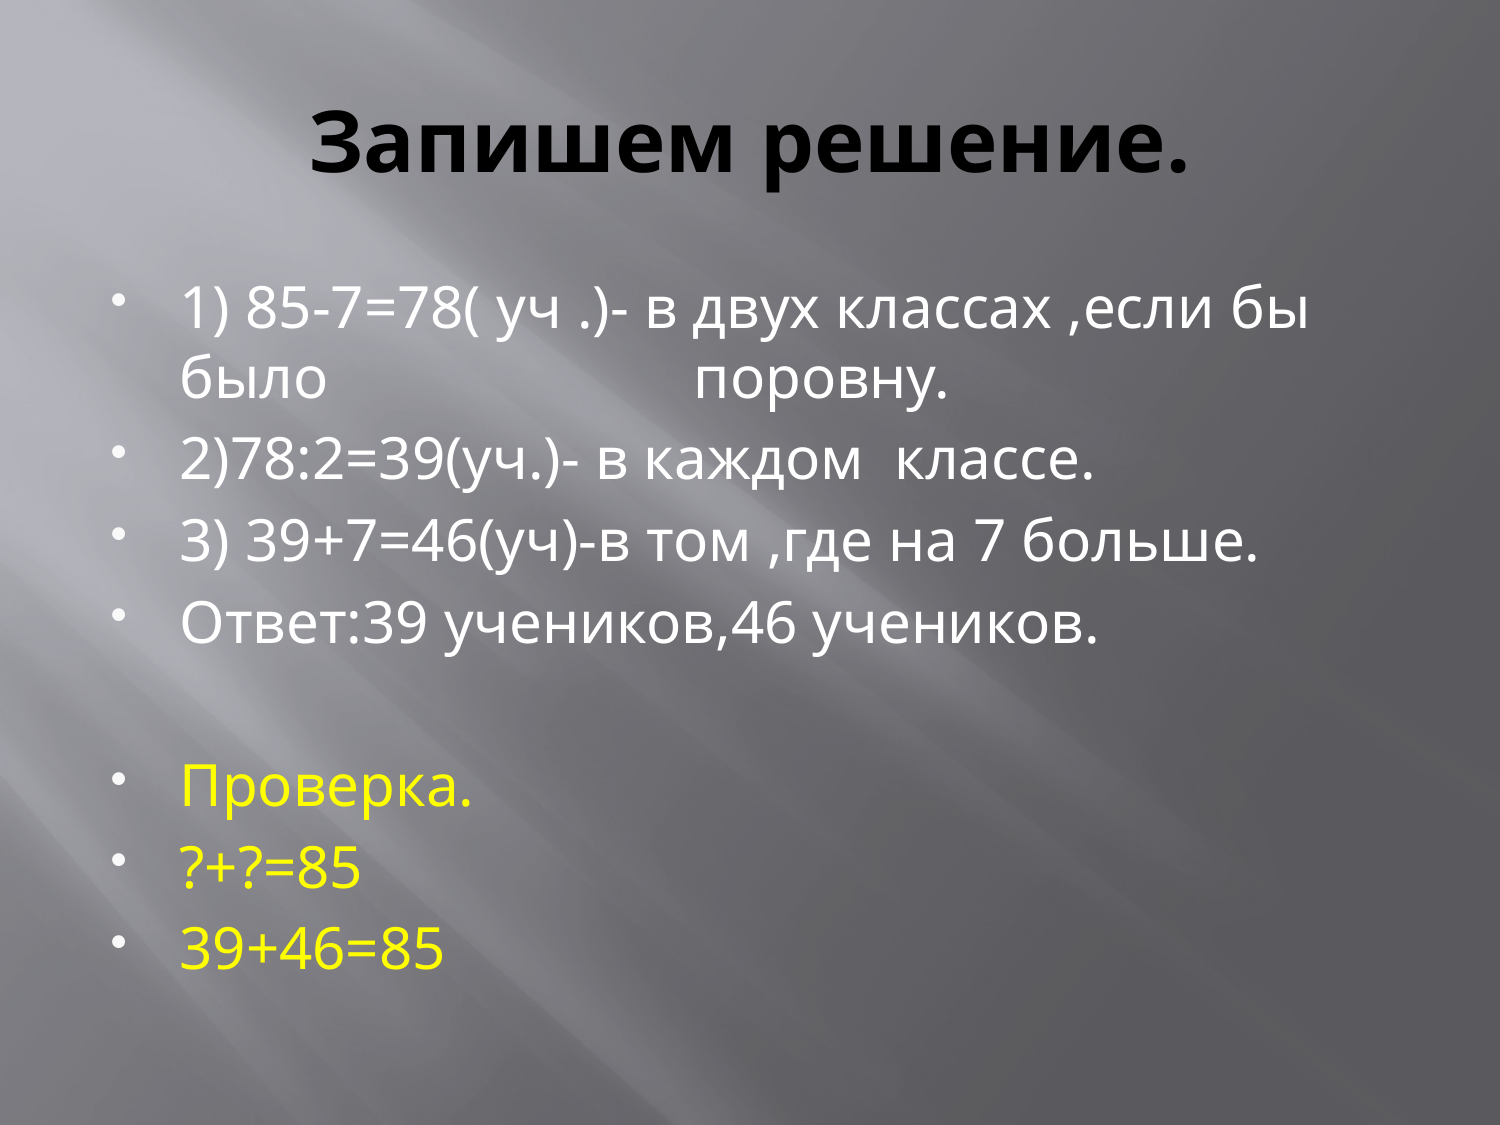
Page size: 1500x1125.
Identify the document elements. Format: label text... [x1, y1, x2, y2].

title Запишем решение. [75, 45, 1425, 233]
list 1) 85-7=78( уч .)- в двух классах ,если бы было поровну. 2)78:2=39(уч.)- в каждом классе. 3) 39+7=46(уч)-в том ,где на 7 больше. Ответ:39 учеников,46 учеников. Проверка. ?+?=85 39+46=85 [75, 262, 1425, 1035]
